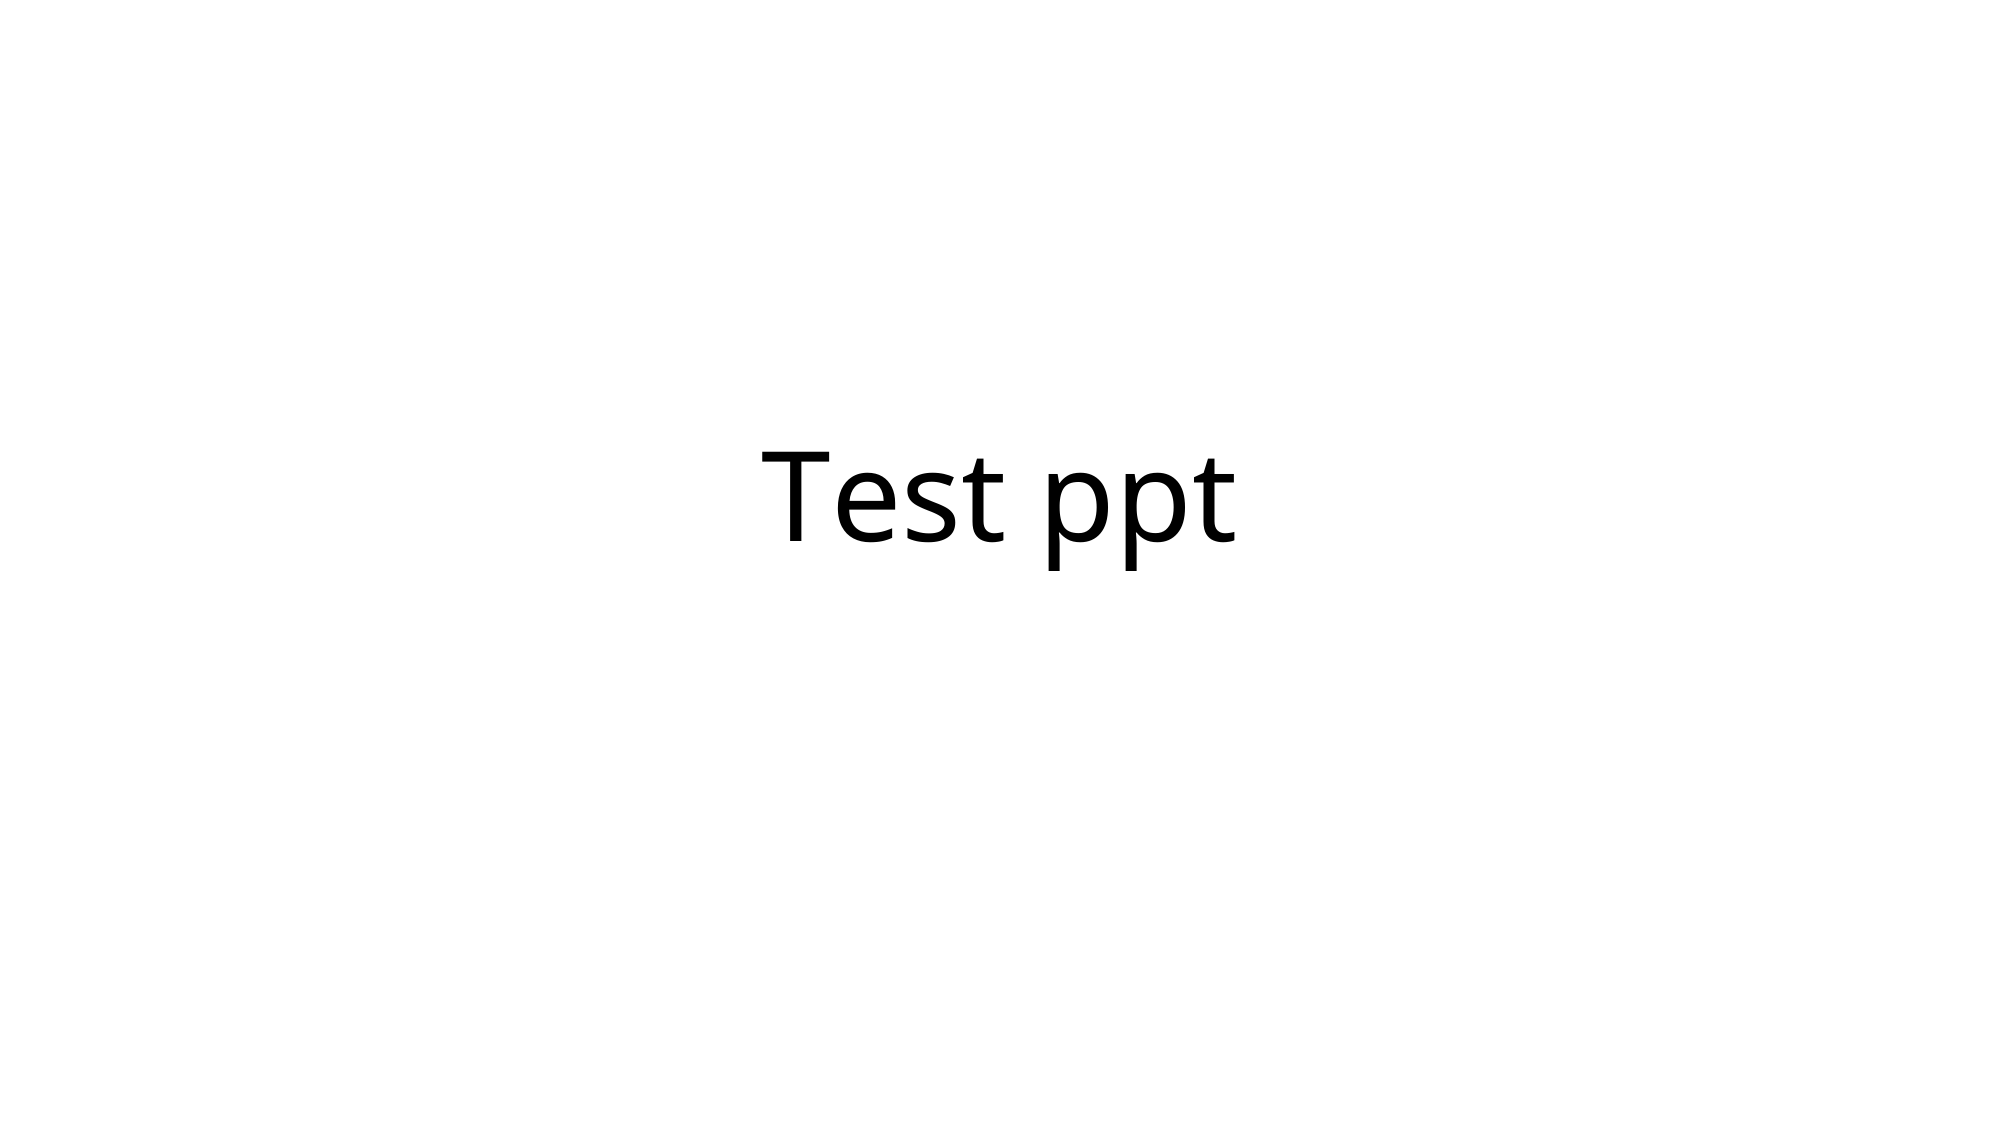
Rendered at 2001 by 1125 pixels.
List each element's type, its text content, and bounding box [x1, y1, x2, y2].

title Test ppt [249, 184, 1750, 576]
